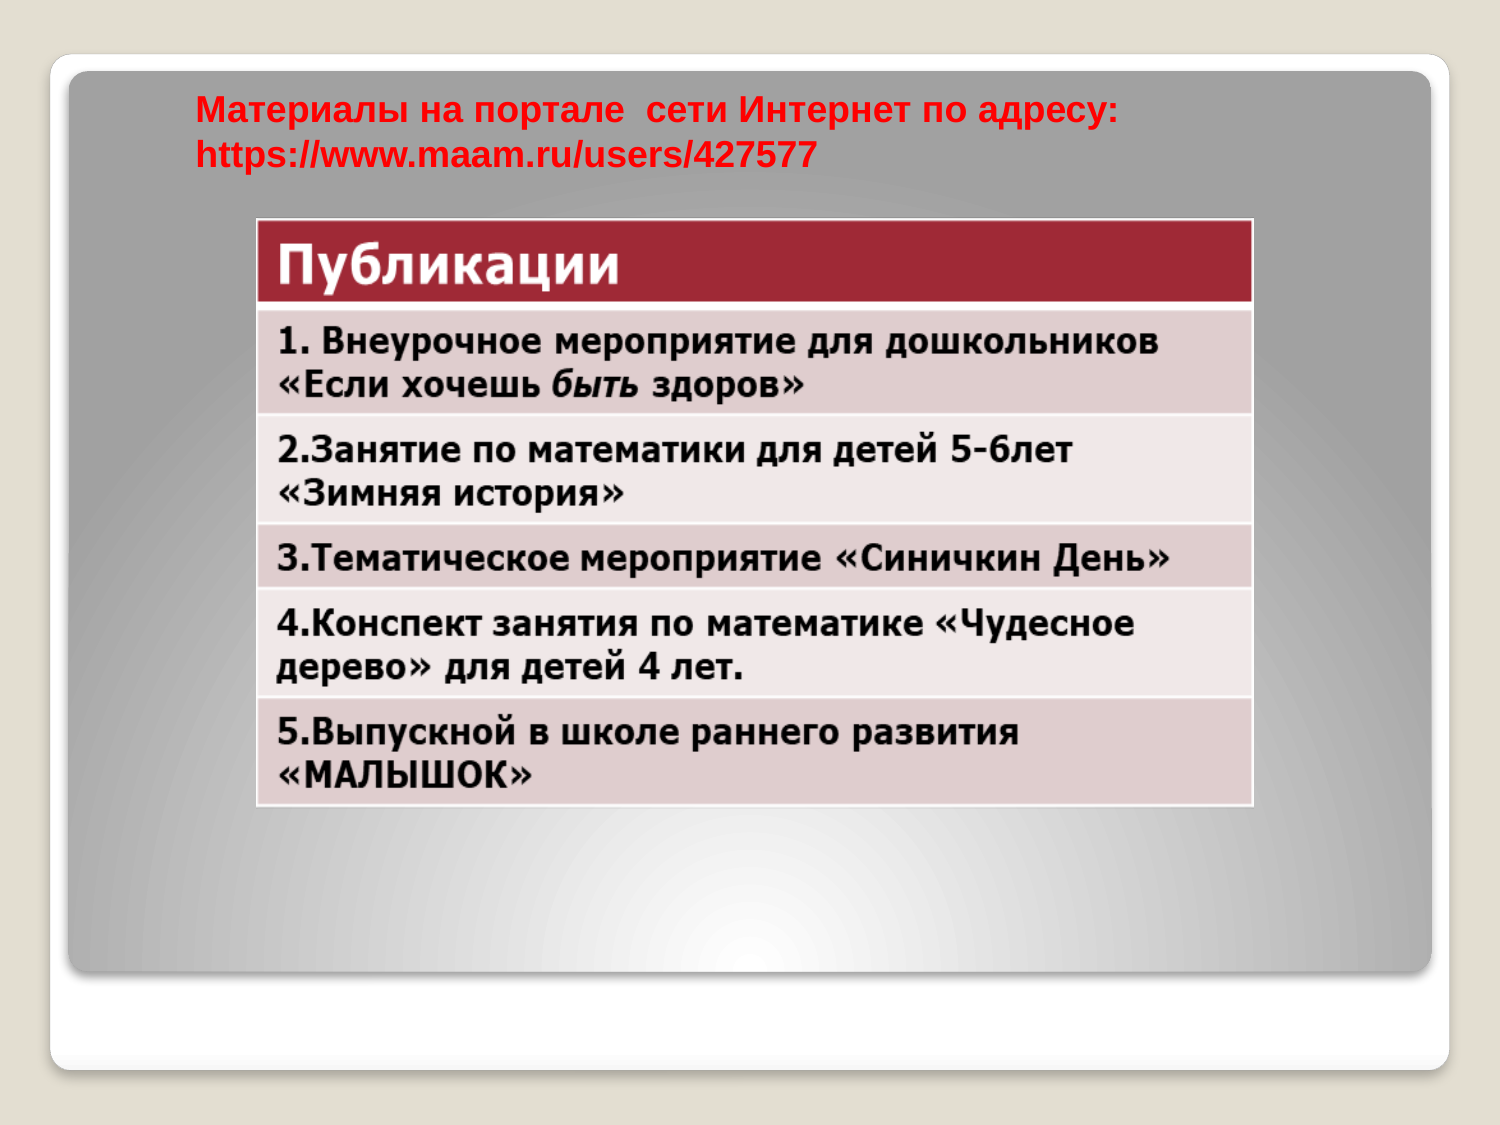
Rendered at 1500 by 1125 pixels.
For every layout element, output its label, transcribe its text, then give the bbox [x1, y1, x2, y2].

picture [256, 212, 1255, 817]
title [110, 90, 1436, 232]
text_box Материалы на портале сети Интернет по адресу: https://www.maam.ru/users/427577 [180, 78, 1270, 183]
